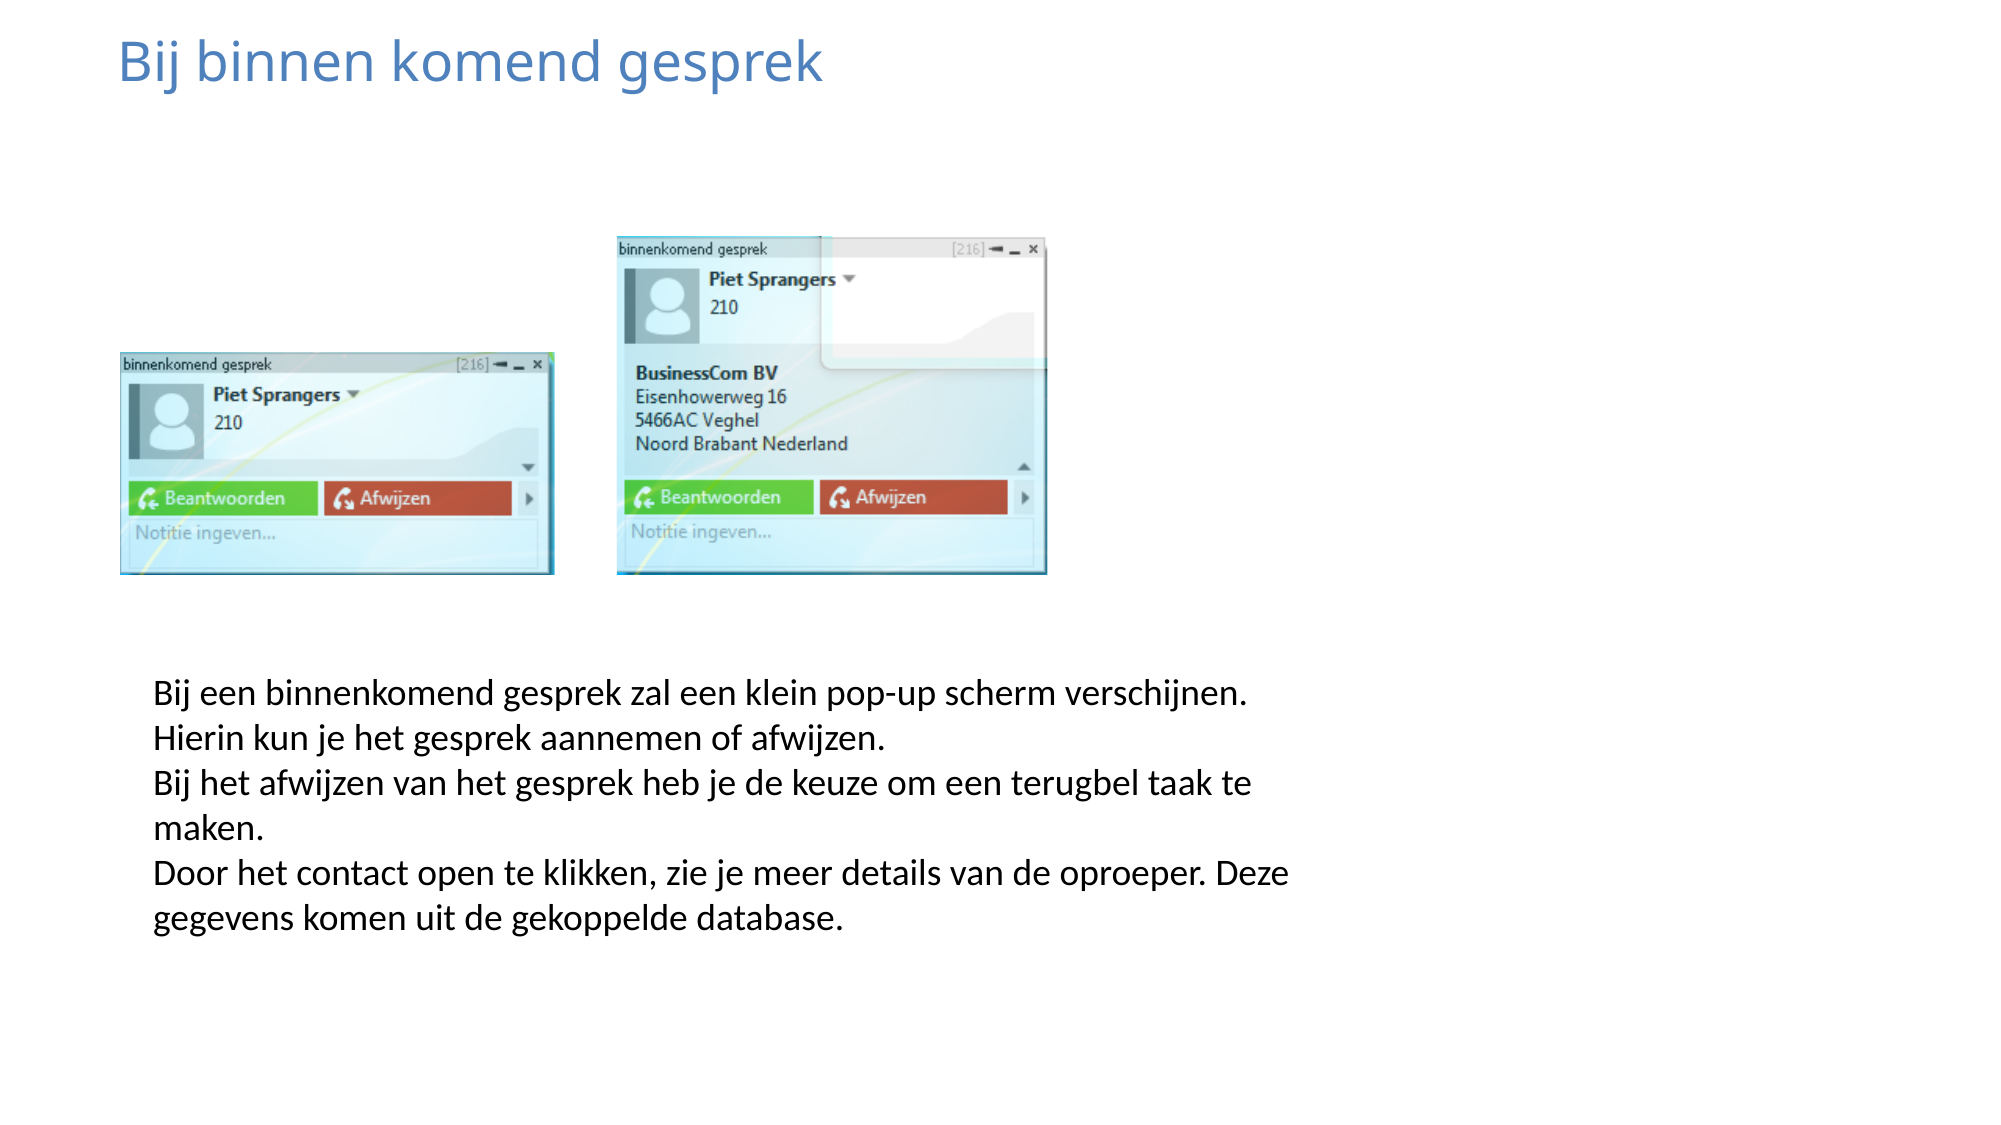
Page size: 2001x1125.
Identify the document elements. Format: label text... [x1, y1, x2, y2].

picture [120, 352, 555, 575]
text_box Bij een binnenkomend gesprek zal een klein pop-up scherm verschijnen. Hierin kun je het gesprek aannemen of afwijzen. Bij het afwijzen van het gesprek heb je de keuze om een terugbel taak te maken. Door het contact open te klikken, zie je meer details van de oproeper. Deze gegevens komen uit de gekoppelde database. [138, 660, 1341, 946]
picture [616, 236, 1048, 575]
title Bij binnen komend gesprek [102, 26, 1618, 102]
